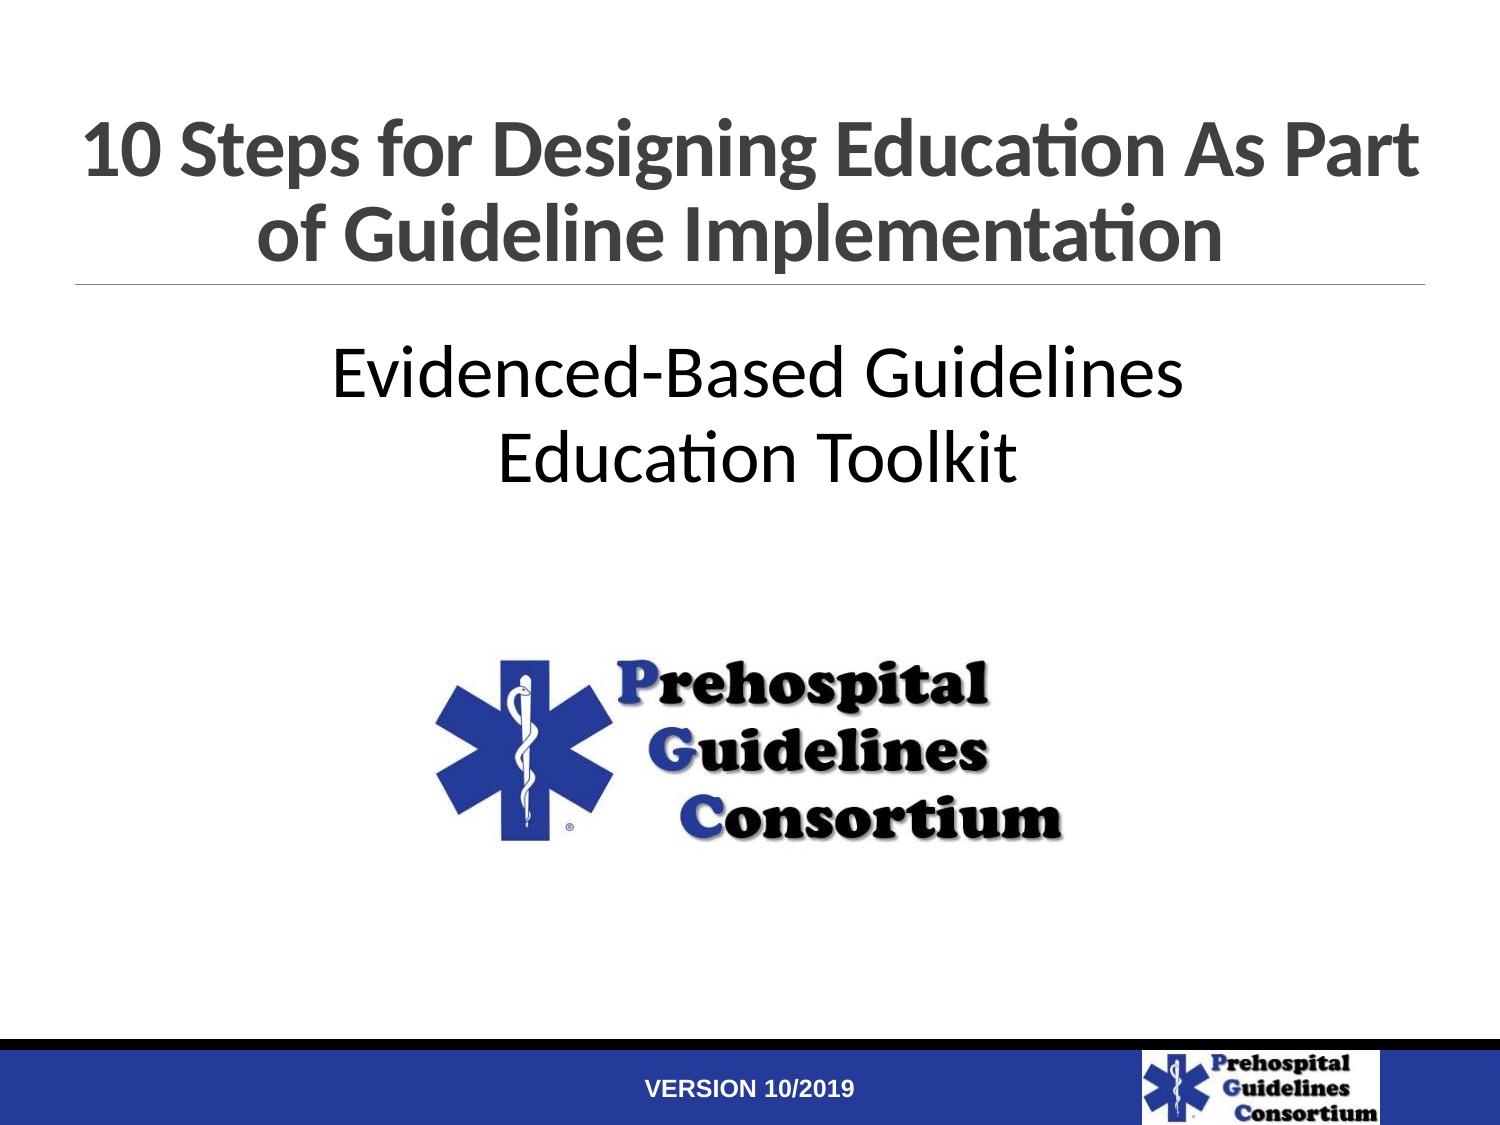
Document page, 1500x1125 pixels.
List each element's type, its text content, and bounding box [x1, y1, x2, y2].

picture [432, 649, 1068, 850]
title 10 Steps for Designing Education As Part of Guideline Implementation [37, 99, 1463, 288]
text_box Evidenced-Based Guidelines Education Toolkit [224, 324, 1275, 613]
picture [1142, 1050, 1380, 1125]
